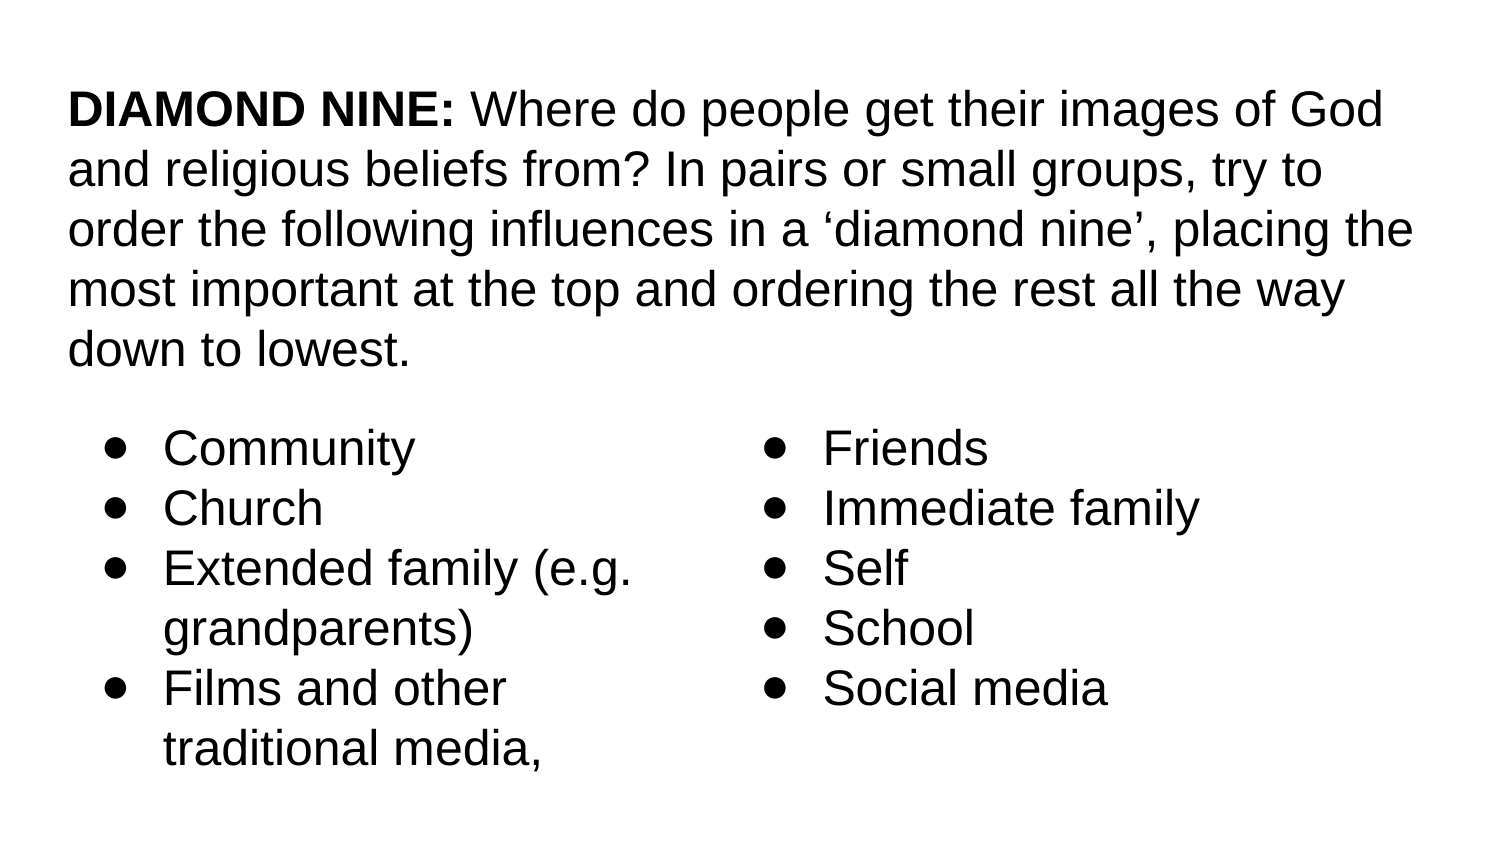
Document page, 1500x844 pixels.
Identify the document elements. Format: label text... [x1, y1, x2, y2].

text_box Community Church Extended family (e.g. grandparents) Films and other traditional media, [72, 399, 707, 774]
text_box DIAMOND NINE: Where do people get their images of God and religious beliefs from? In pairs or small groups, try to order the following influences in a ‘diamond nine’, placing the most important at the top and ordering the rest all the way down to lowest. [52, 61, 1463, 435]
text_box Friends Immediate family Self School Social media [732, 399, 1366, 774]
